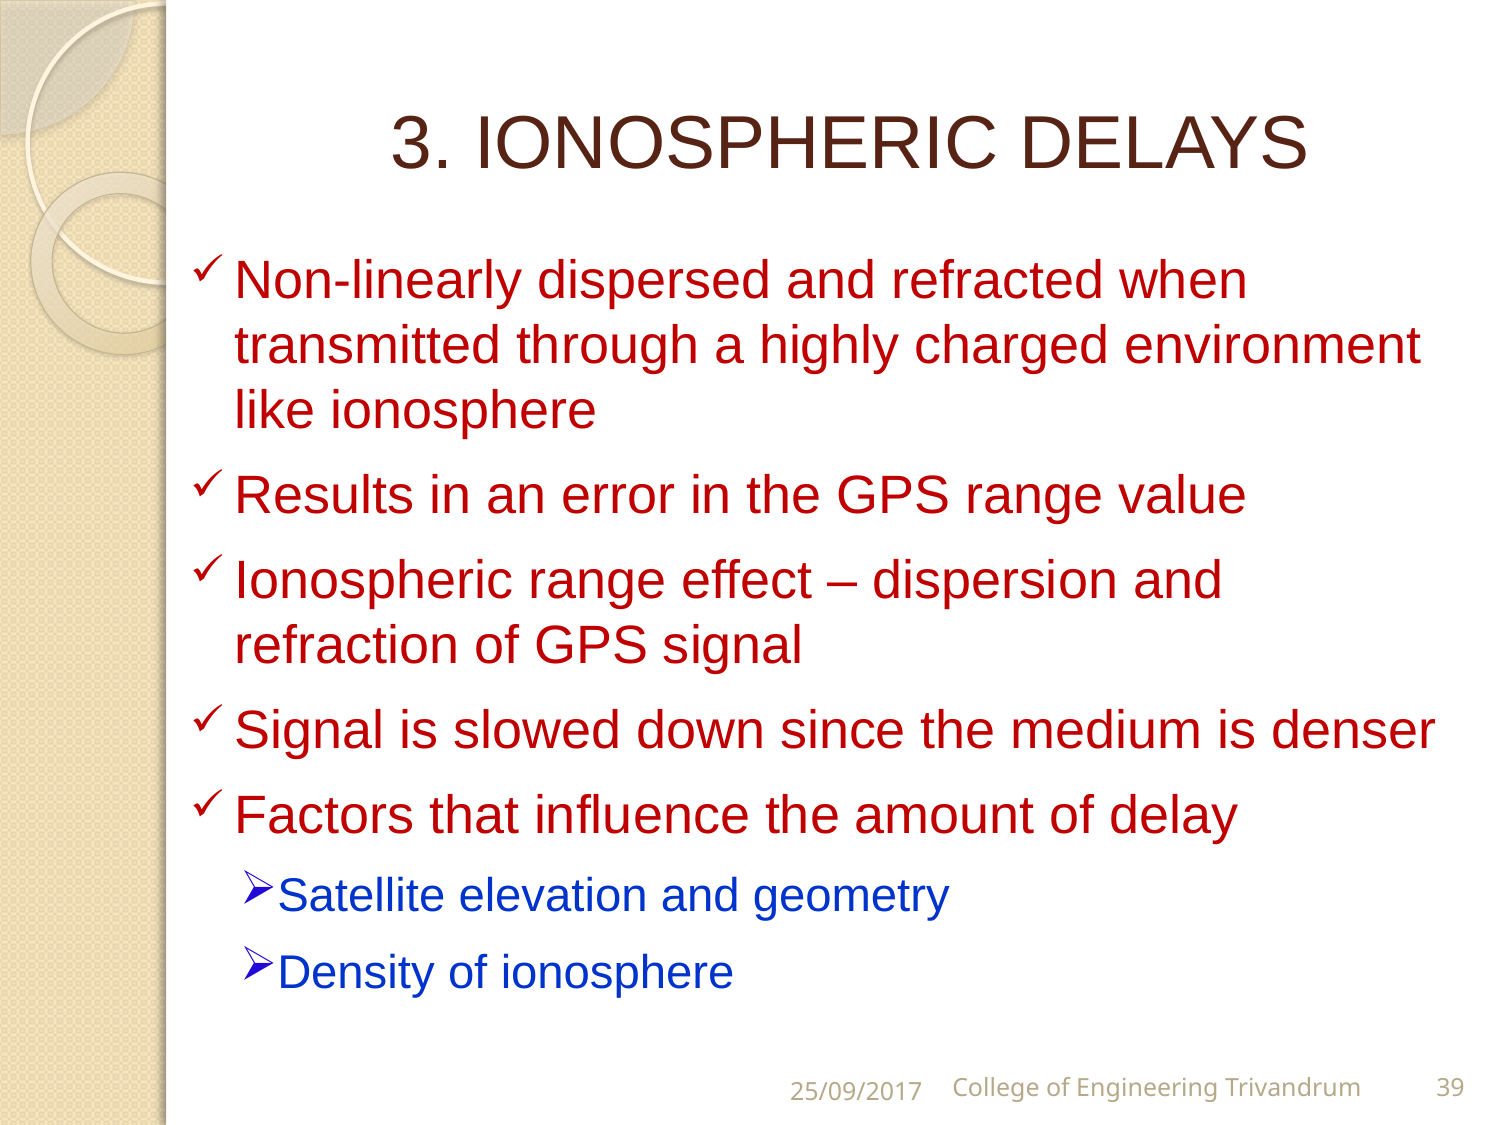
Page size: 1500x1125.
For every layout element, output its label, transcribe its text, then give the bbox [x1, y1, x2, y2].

list Non-linearly dispersed and refracted when transmitted through a highly charged environment like ionosphere Results in an error in the GPS range value Ionospheric range effect – dispersion and refraction of GPS signal Signal is slowed down since the medium is denser Factors that influence the amount of delay Satellite elevation and geometry Density of ionosphere [162, 237, 1466, 1025]
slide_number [587, 1034, 937, 1113]
footer College of Engineering Trivandrum [937, 1034, 1413, 1113]
title 3. IONOSPHERIC DELAYS [235, 45, 1466, 233]
slide_number 39 [1413, 1034, 1488, 1113]
